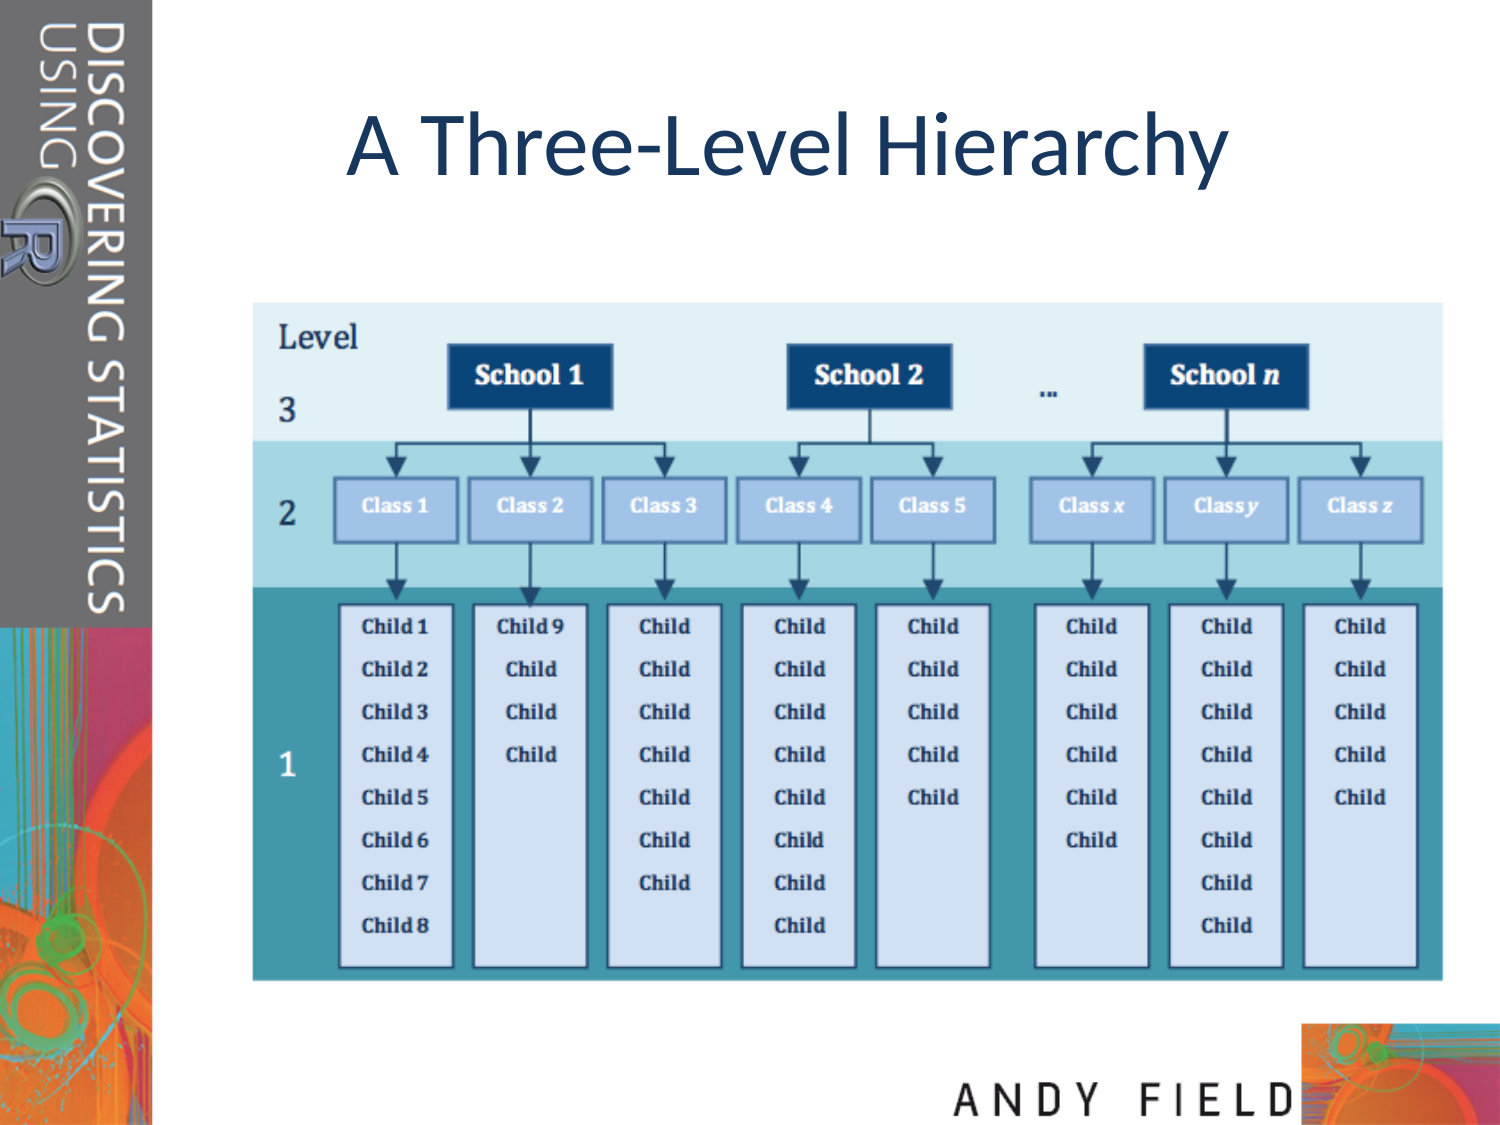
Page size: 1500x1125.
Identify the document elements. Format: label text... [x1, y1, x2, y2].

title A Three-Level Hierarchy [152, 45, 1425, 233]
picture [0, 0, 1500, 1125]
